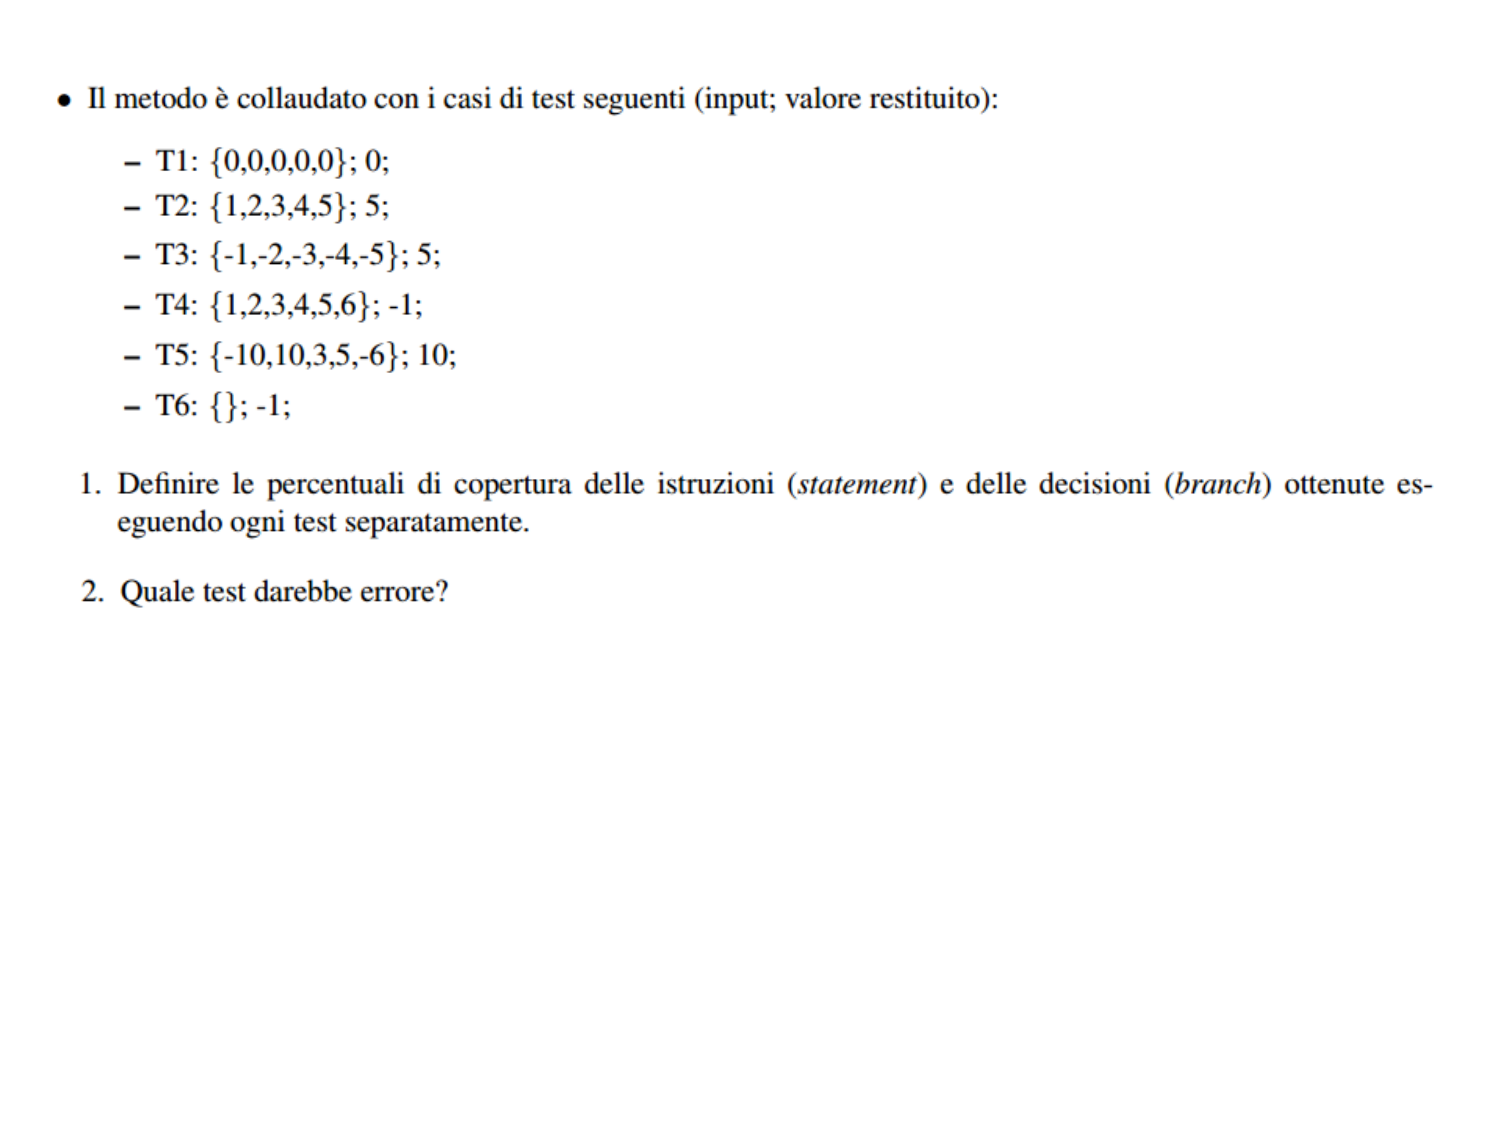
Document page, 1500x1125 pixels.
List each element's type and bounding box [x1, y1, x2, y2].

picture [52, 66, 1033, 183]
picture [76, 562, 454, 623]
picture [111, 186, 467, 439]
picture [59, 455, 1441, 541]
